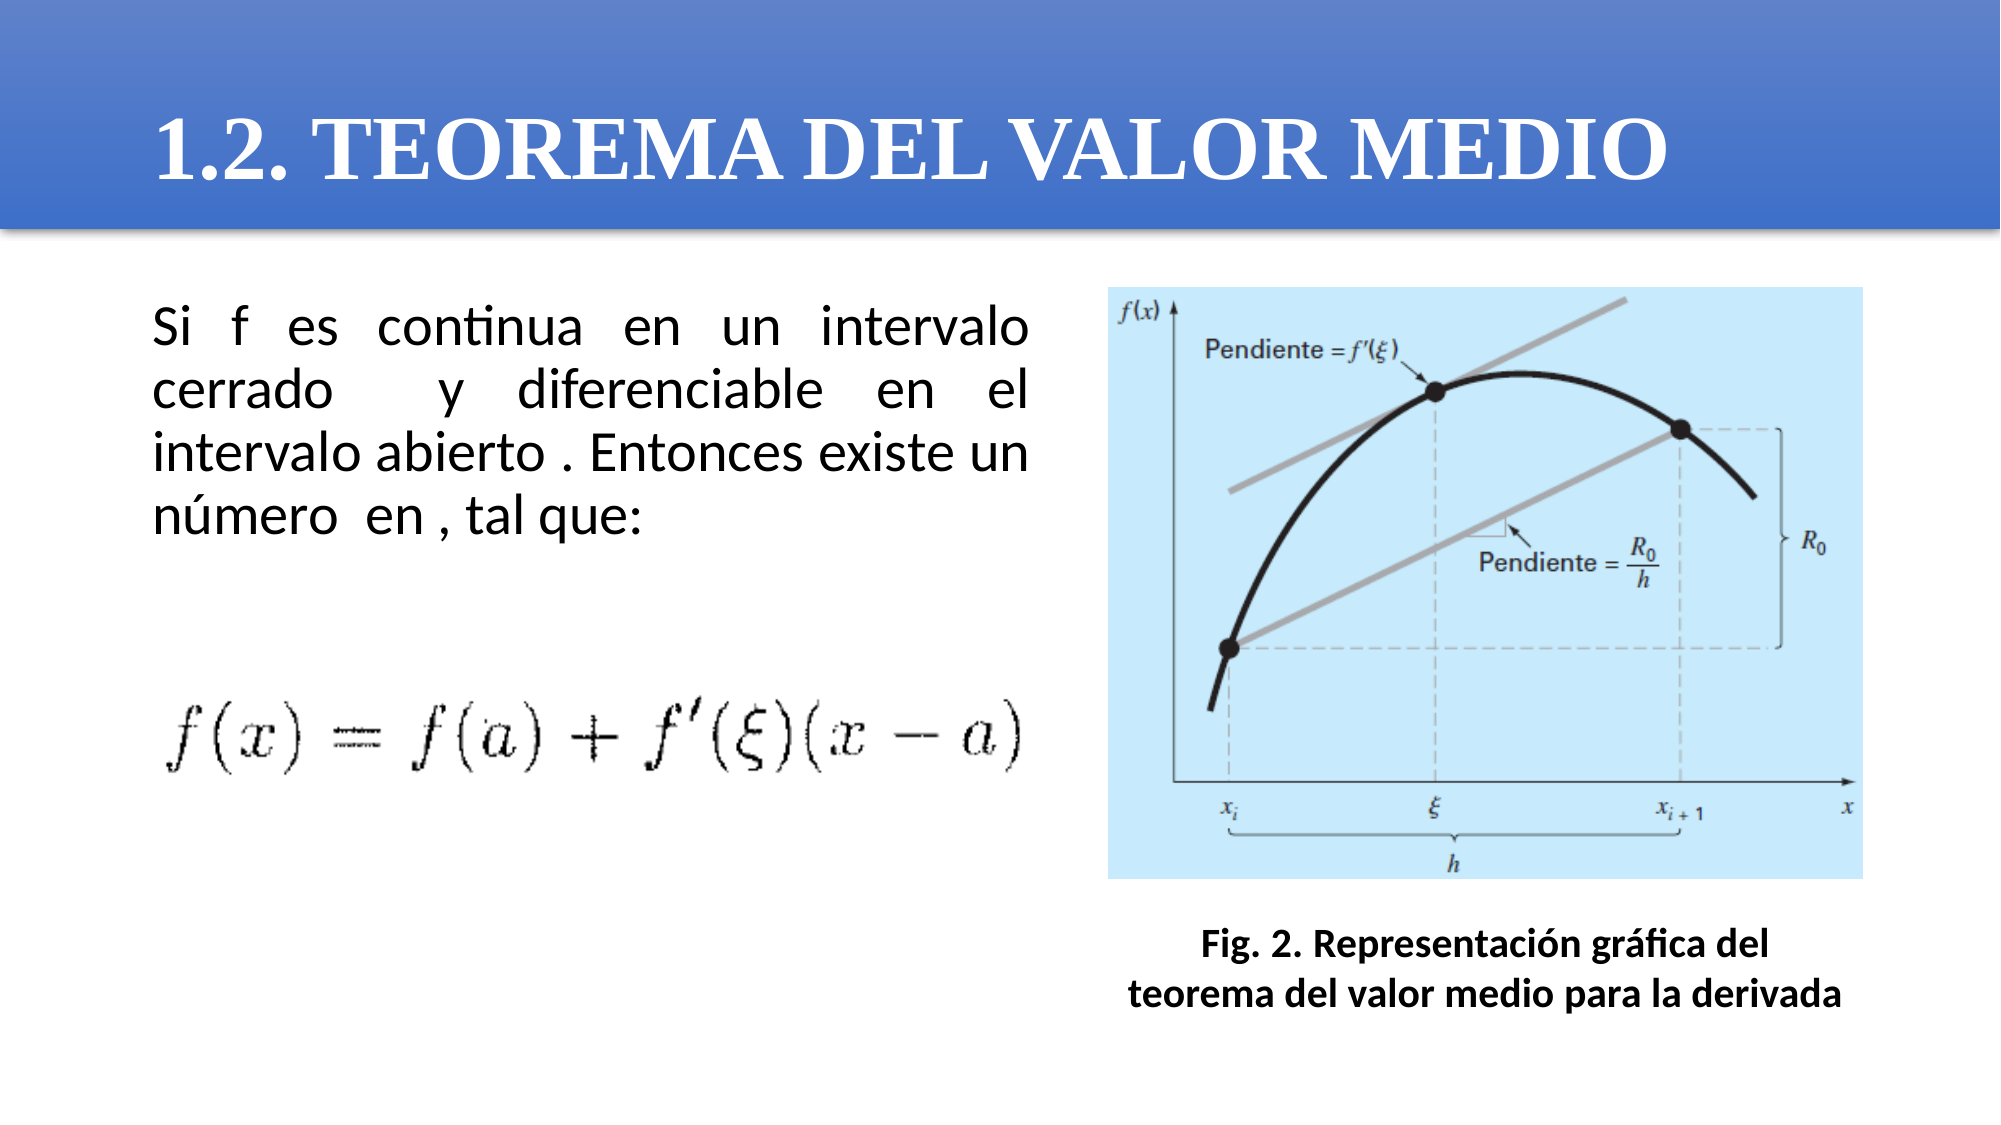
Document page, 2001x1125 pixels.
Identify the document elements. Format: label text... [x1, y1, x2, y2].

picture [159, 684, 1024, 785]
text_box [0, 0, 2000, 229]
title 1.2. TEOREMA DEL VALOR MEDIO [137, 27, 1732, 274]
picture [1108, 287, 1863, 880]
